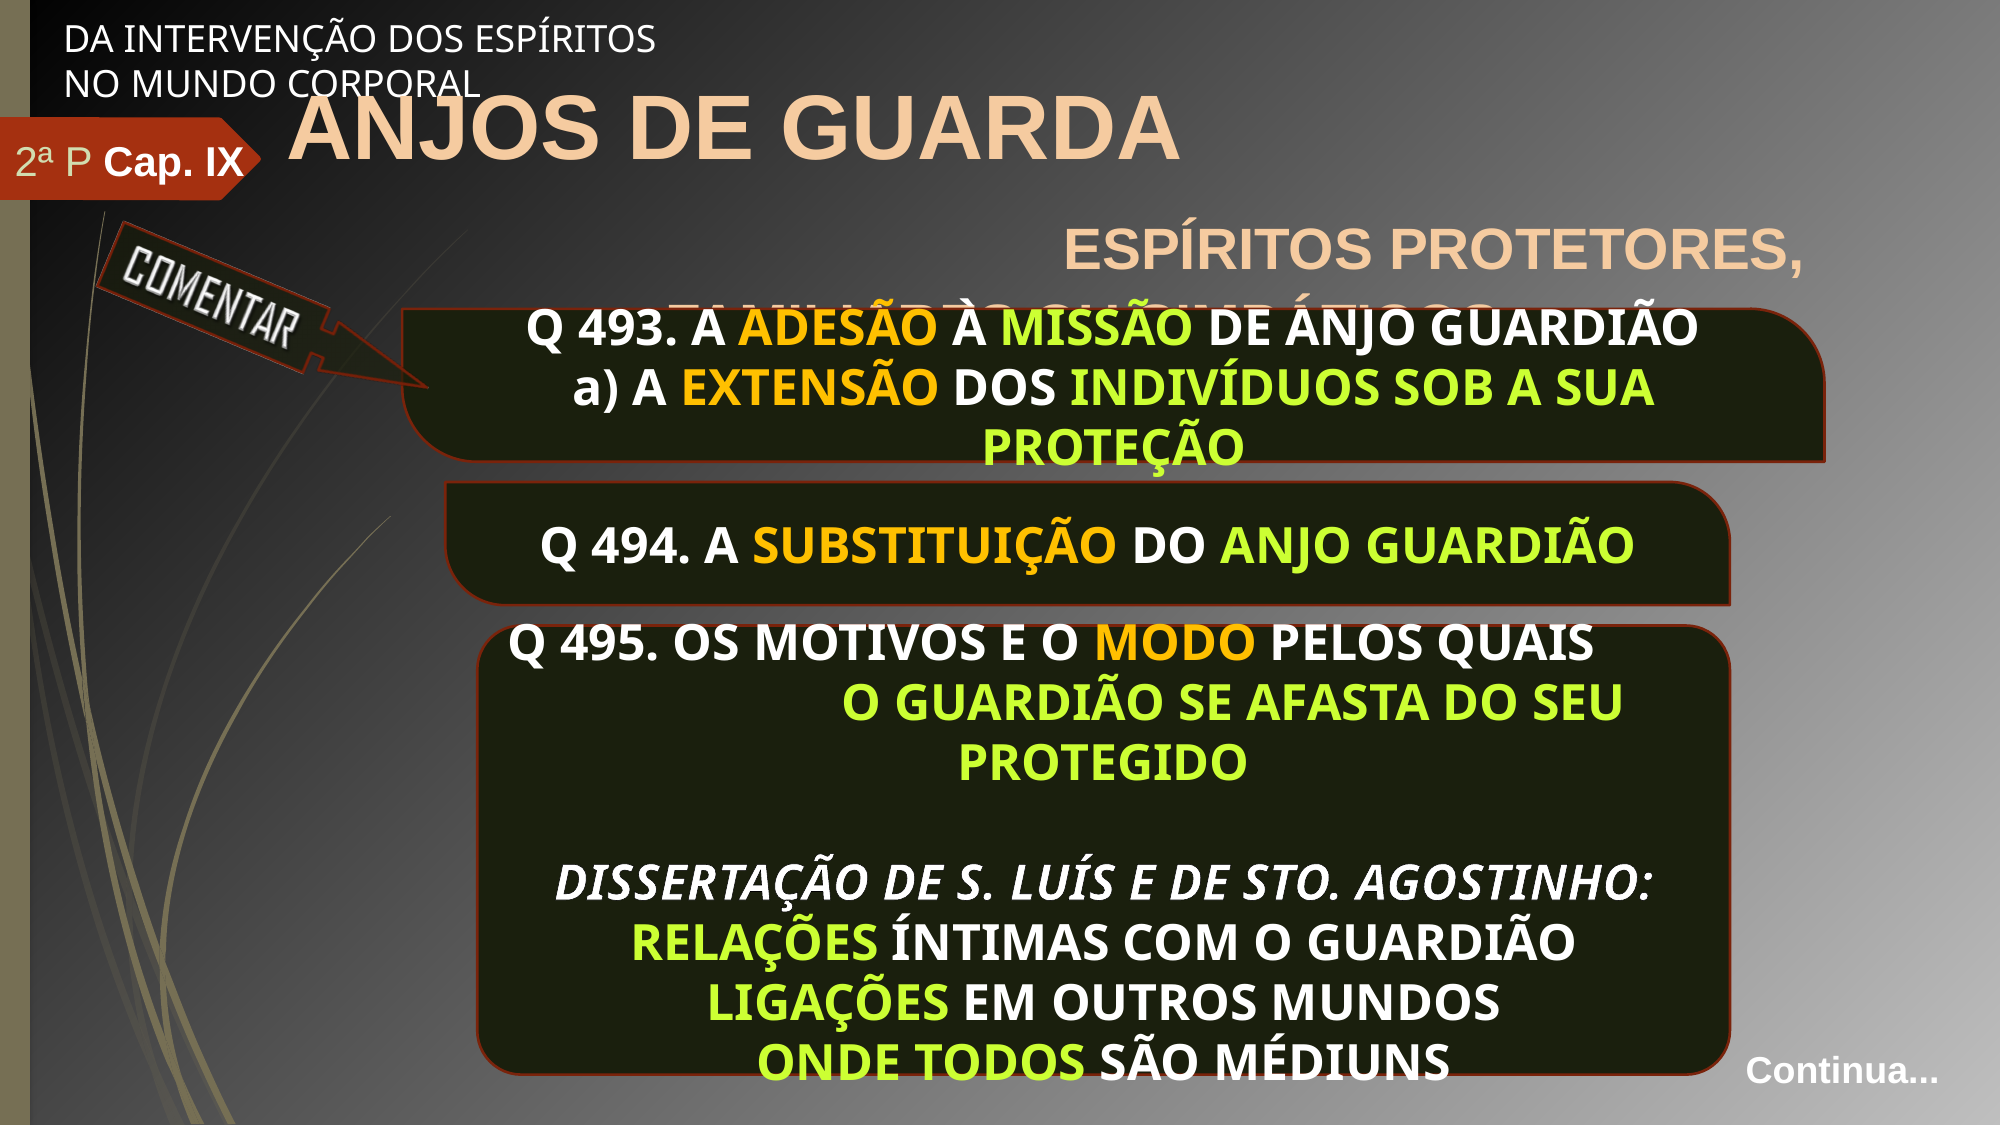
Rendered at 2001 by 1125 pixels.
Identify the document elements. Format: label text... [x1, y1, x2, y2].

text_box Q 495. OS MOTIVOS E O MODO PELOS QUAIS O GUARDIÃO SE AFASTA DO SEU PROTEGIDO DISSERTAÇÃO DE S. LUÍS E DE STO. AGOSTINHO: RELAÇÕES ÍNTIMAS COM O GUARDIÃO LIGAÇÕES EM OUTROS MUNDOS ONDE TODOS SÃO MÉDIUNS [475, 624, 1732, 1076]
text_box Q 493. A ADESÃO À MISSÃO DE ANJO GUARDIÃO a) A EXTENSÃO DOS INDIVÍDUOS SOB A SUA PROTEÇÃO [407, 307, 1826, 464]
title ANJOS DE GUARDA ESPÍRITOS PROTETORES, FAMILIARES OU SIMPÁTICOS [270, 60, 1910, 271]
text_box Q 494. A SUBSTITUIÇÃO DO ANJO GUARDIÃO [443, 480, 1732, 607]
text_box DA INTERVENÇÃO DOS ESPÍRITOS NO MUNDO CORPORAL [48, 7, 672, 113]
text_box Continua... [1730, 1038, 1955, 1099]
picture [95, 221, 442, 420]
text_box 2ª P Cap. IX [0, 127, 260, 193]
